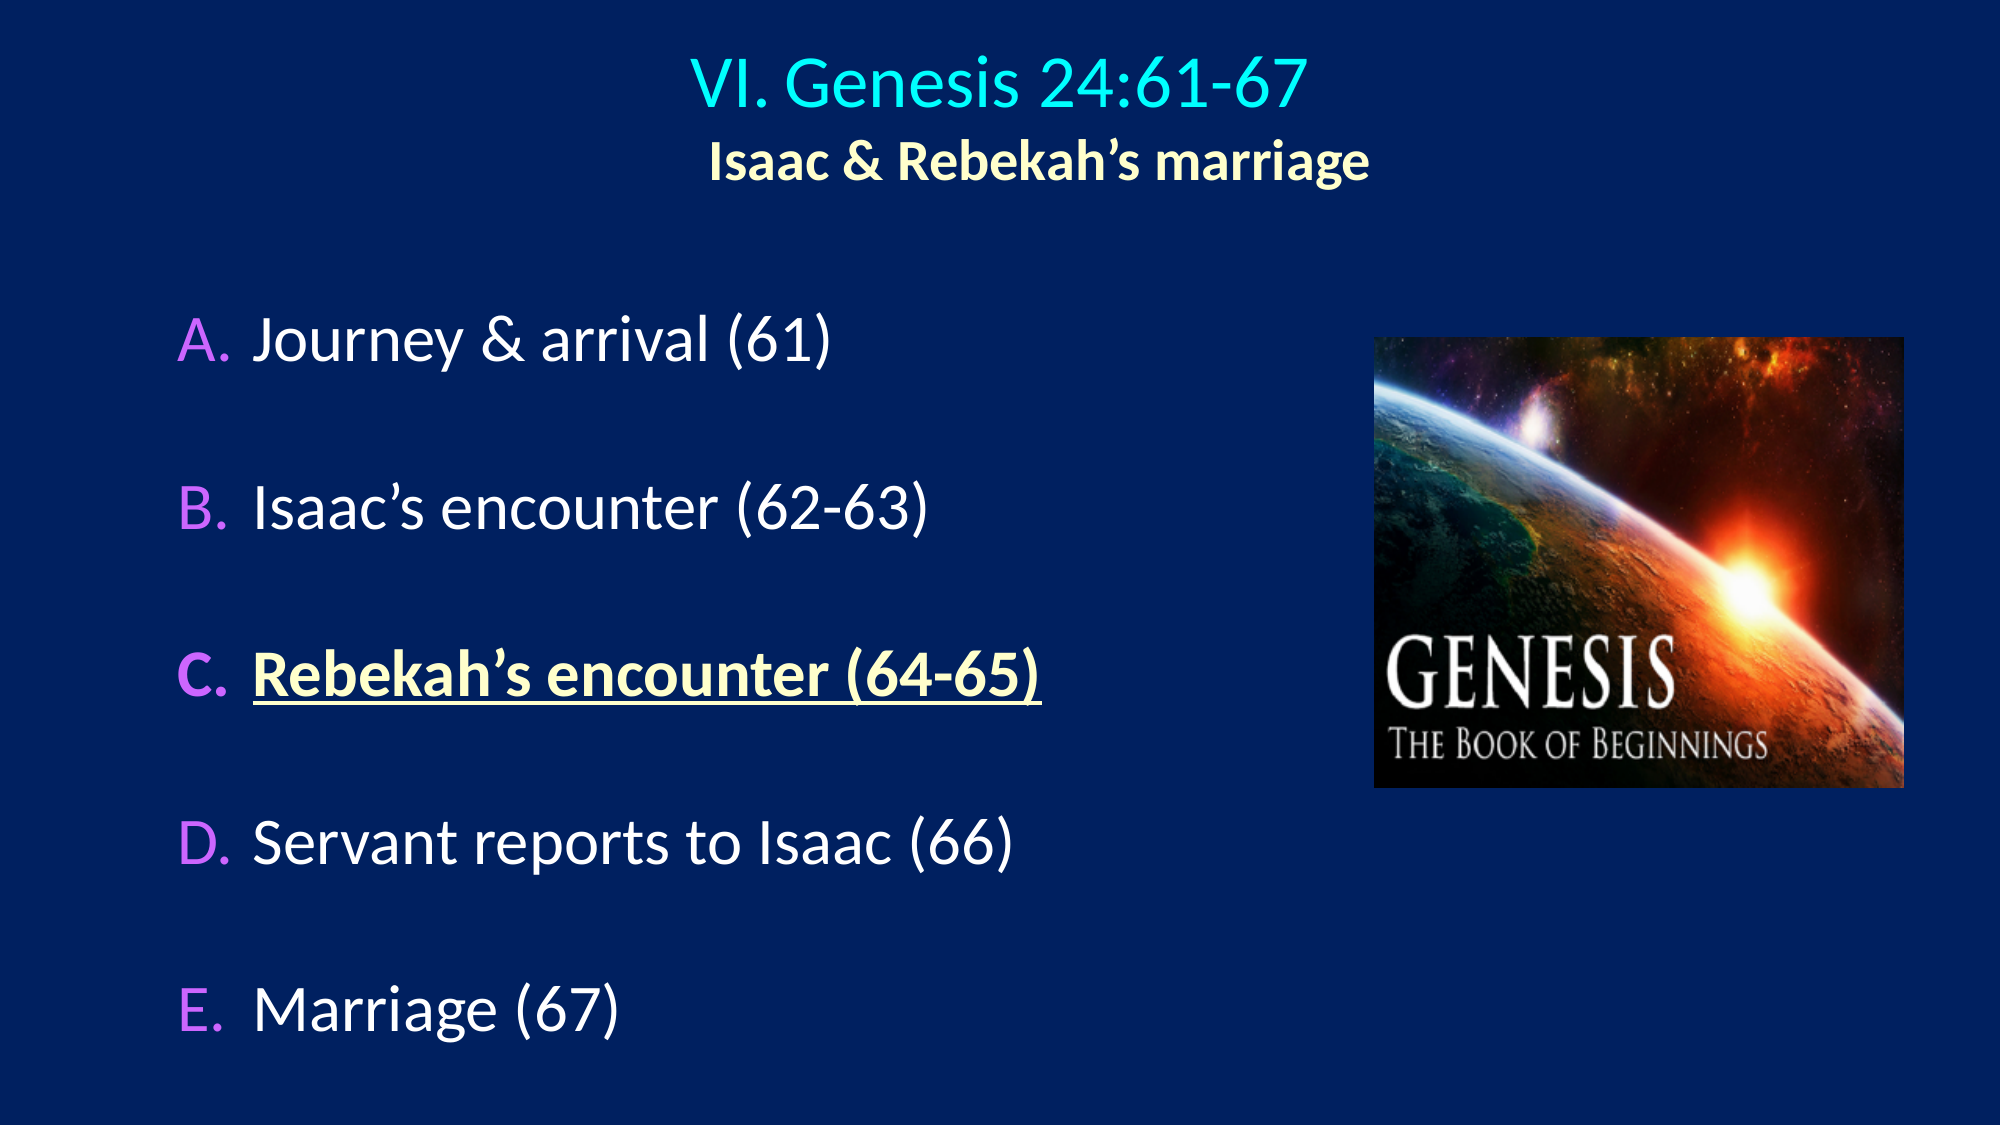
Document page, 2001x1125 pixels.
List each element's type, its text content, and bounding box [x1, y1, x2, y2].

picture [1374, 337, 1905, 788]
title Genesis 24:61-67 Isaac & Rebekah’s marriage [535, 37, 1464, 188]
list Journey & arrival (61) Isaac’s encounter (62-63) Rebekah’s encounter (64-65) Servant reports to Isaac (66) Marriage (67) [162, 287, 1288, 901]
